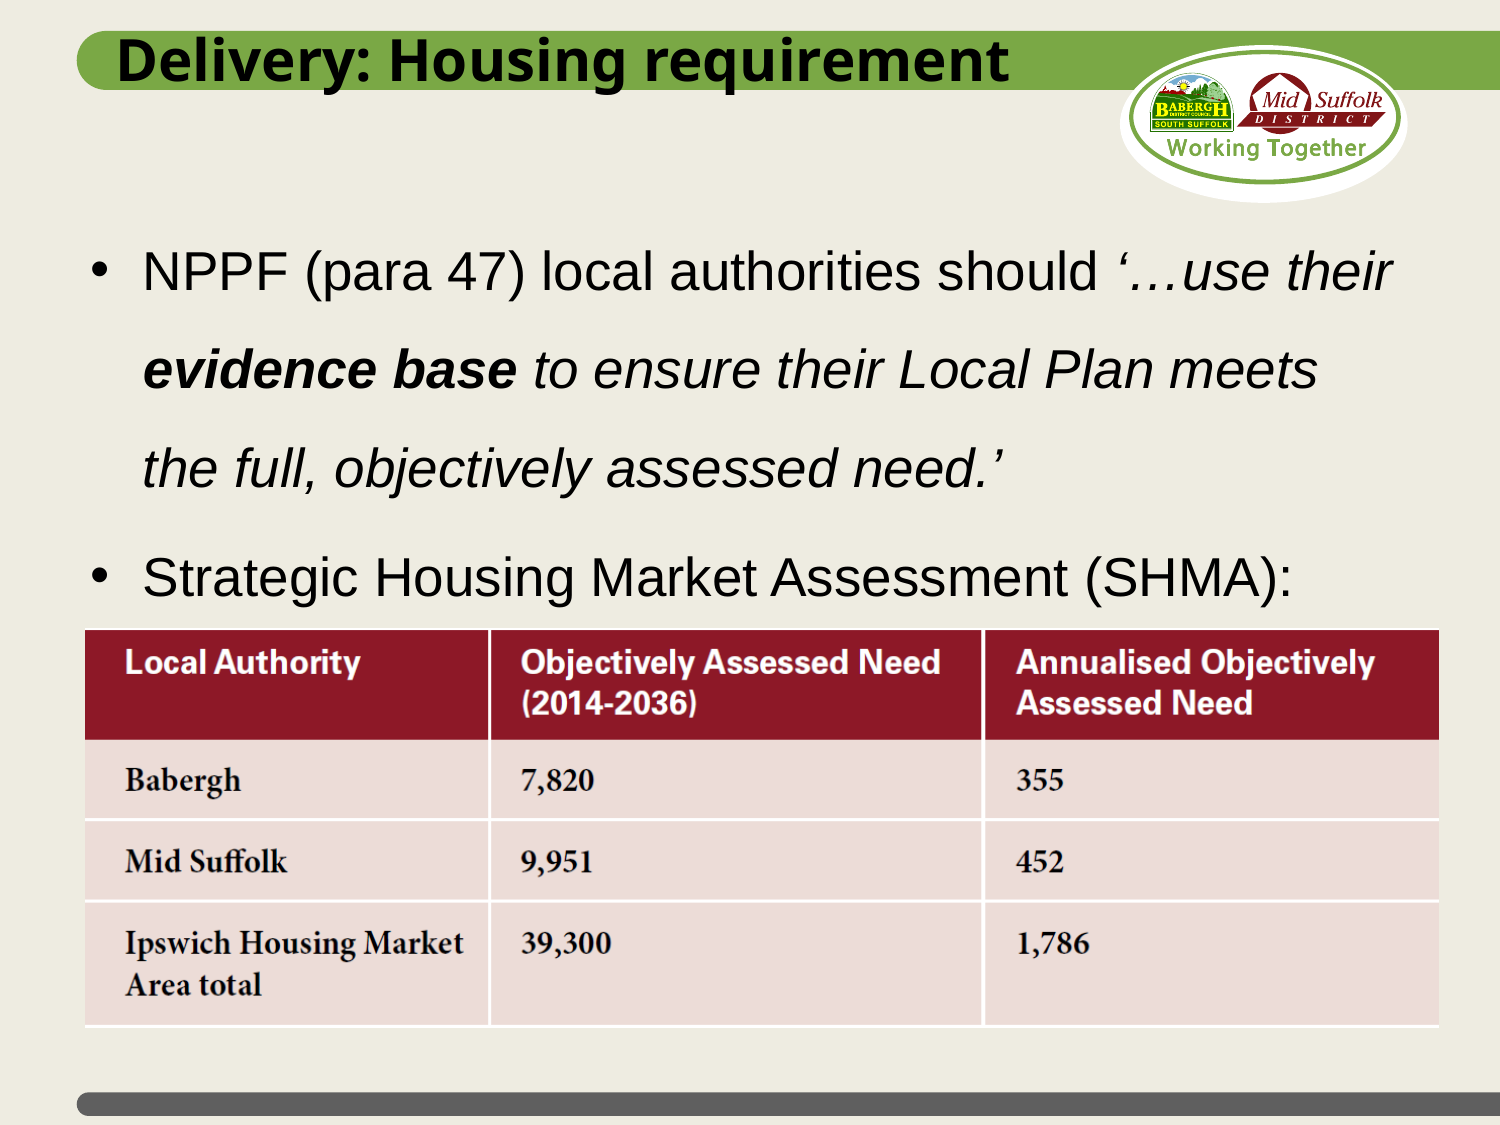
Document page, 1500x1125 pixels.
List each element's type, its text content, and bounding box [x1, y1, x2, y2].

list NPPF (para 47) local authorities should ‘…use their evidence base to ensure their Local Plan meets the full, objectively assessed need.’ Strategic Housing Market Assessment (SHMA): [75, 195, 1425, 617]
list Delivery: Housing requirement [100, 15, 1199, 94]
picture [85, 628, 1439, 1029]
